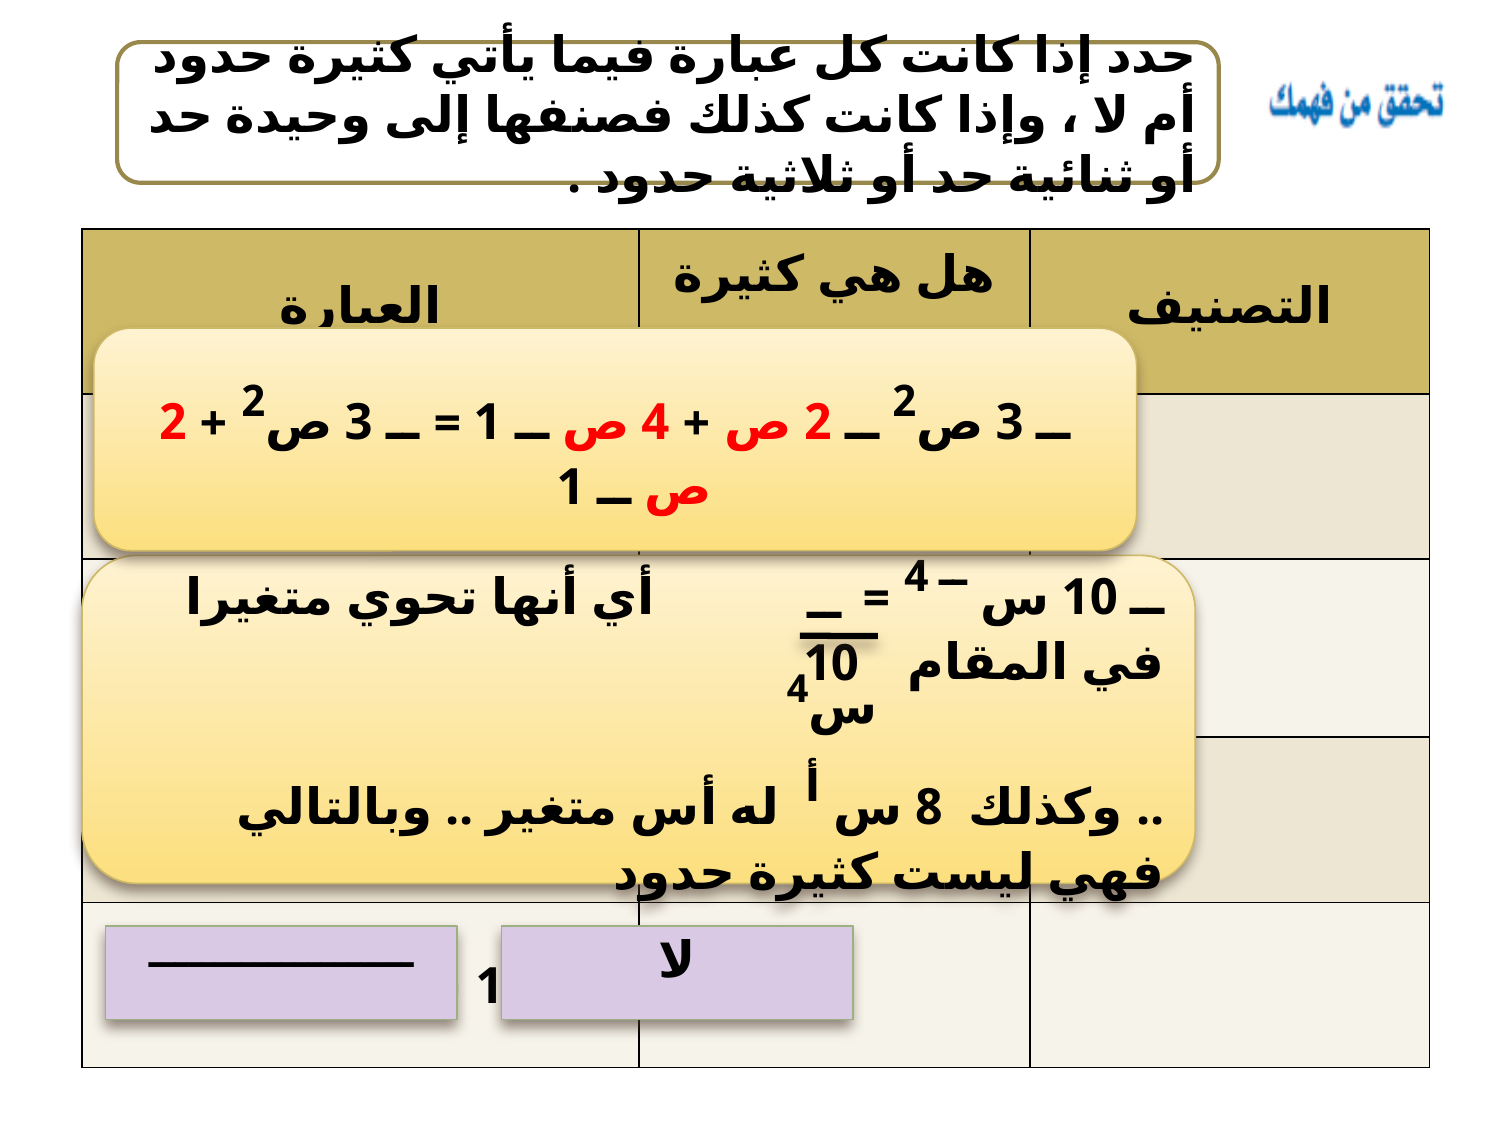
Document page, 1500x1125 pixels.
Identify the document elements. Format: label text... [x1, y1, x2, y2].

table_header هل هي كثيرة حدود [640, 230, 1029, 325]
table_cell [1031, 903, 1429, 1067]
text_box حدد إذا كانت كل عبارة فيما يأتي كثيرة حدود أم لا ، وإذا كانت كذلك فصنفها إلى وحيدة حد أو ثنائية حد أو ثلاثية حدود . [115, 40, 1221, 185]
table_cell [640, 904, 1029, 1067]
table_cell ــ 10 ســ 4 ــ 8 س أ [83, 903, 638, 1067]
text_box ــــــــــــــــــــ [105, 925, 458, 1020]
table_header العبارة [83, 230, 638, 371]
picture [1265, 58, 1452, 141]
text_box لا [501, 925, 854, 1020]
table_cell [1203, 560, 1429, 736]
text_box ــ 3 ص2 ــ 2 ص + 4 ص ــ 1 = ــ 3 ص2 + 2 ص ــ 1 [92, 327, 1138, 551]
table_cell [1138, 395, 1429, 558]
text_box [81, 552, 1196, 884]
table_cell س [83, 523, 92, 552]
table_cell [1195, 738, 1429, 902]
table_header التصنيف [1031, 230, 1429, 393]
